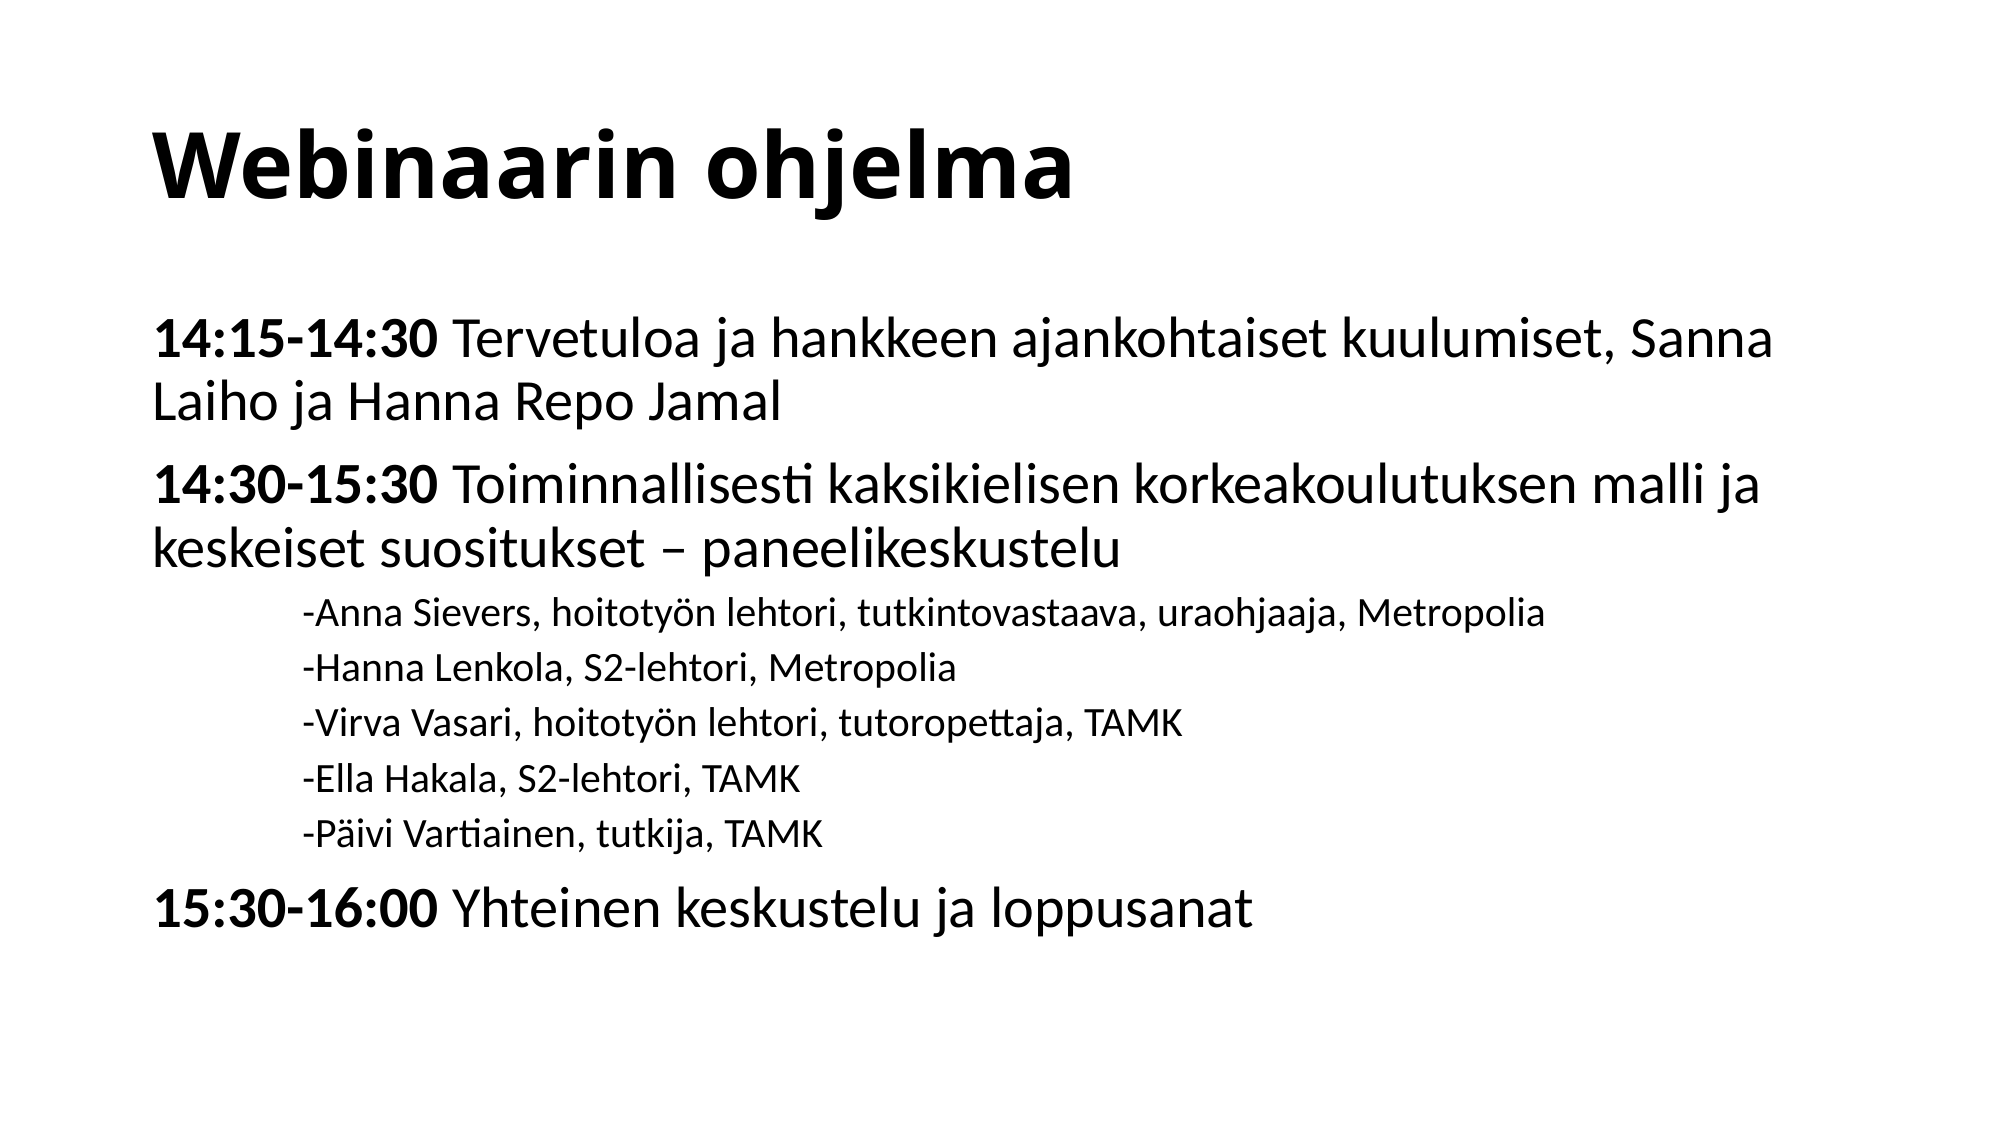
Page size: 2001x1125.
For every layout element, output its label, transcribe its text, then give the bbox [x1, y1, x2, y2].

list 14:15-14:30 Tervetuloa ja hankkeen ajankohtaiset kuulumiset, Sanna Laiho ja Hanna Repo Jamal 14:30-15:30 Toiminnallisesti kaksikielisen korkeakoulutuksen malli ja keskeiset suositukset – paneelikeskustelu -Anna Sievers, hoitotyön lehtori, tutkintovastaava, uraohjaaja, Metropolia -Hanna Lenkola, S2-lehtori, Metropolia -Virva Vasari, hoitotyön lehtori, tutoropettaja, TAMK -Ella Hakala, S2-lehtori, TAMK -Päivi Vartiainen, tutkija, TAMK 15:30-16:00 Yhteinen keskustelu ja loppusanat [137, 299, 1863, 1014]
title Webinaarin ohjelma [137, 59, 1863, 278]
